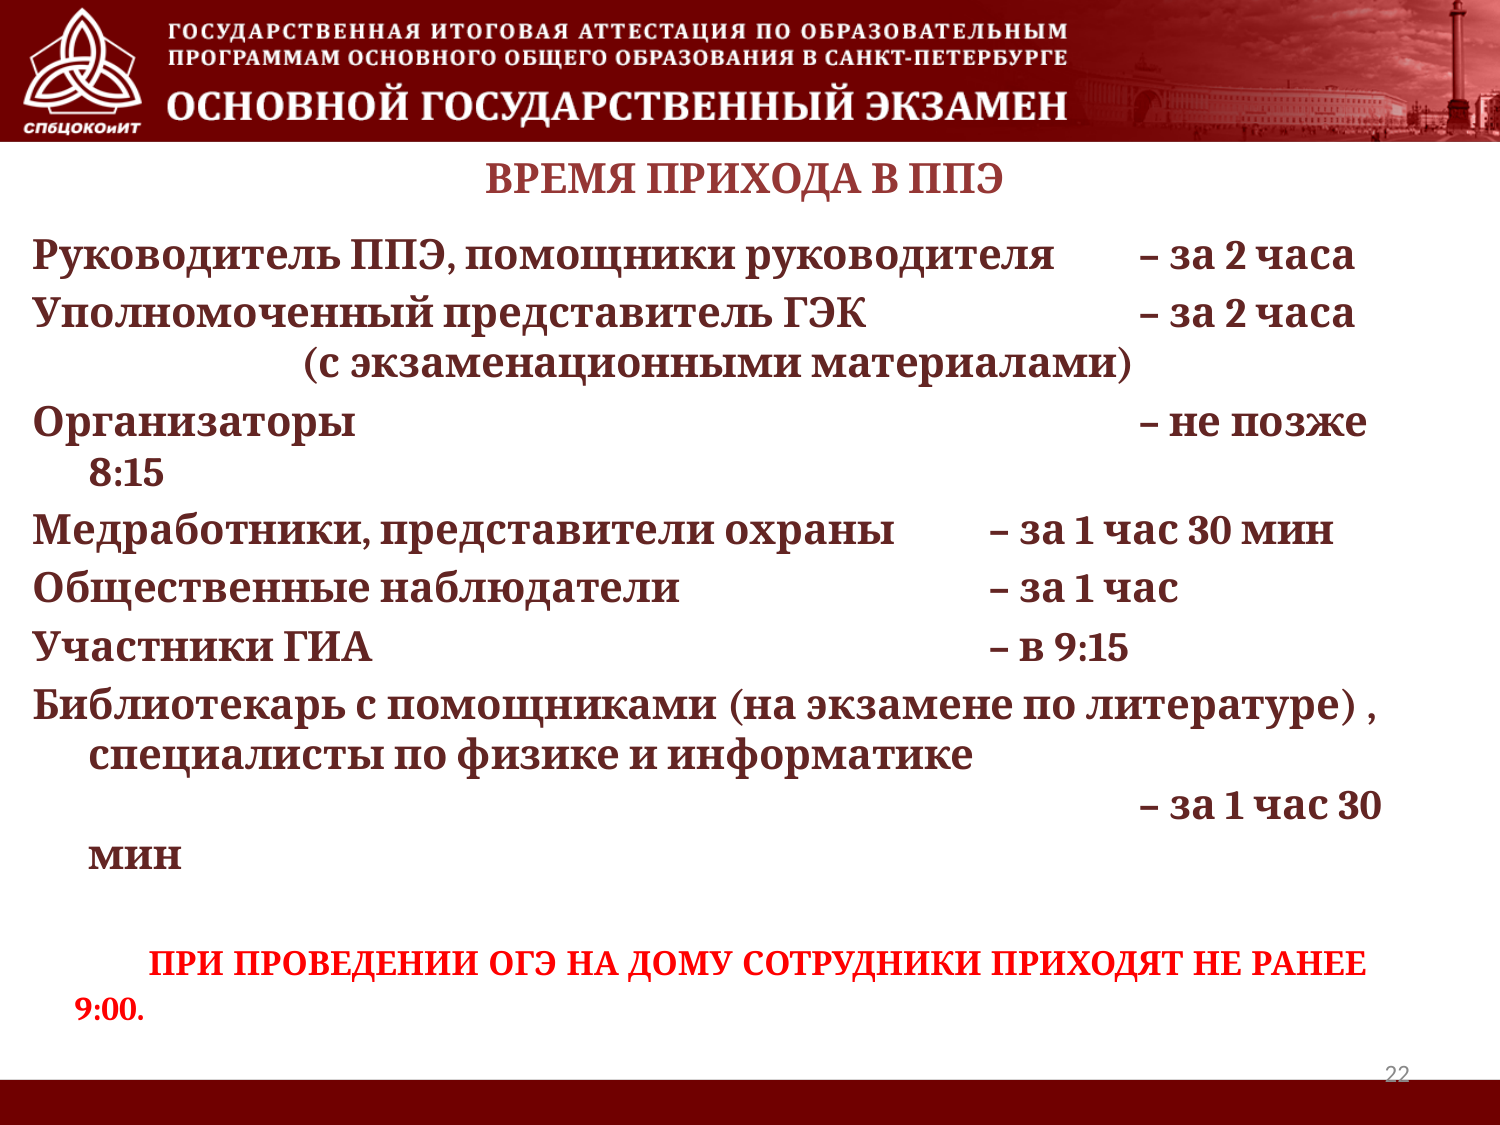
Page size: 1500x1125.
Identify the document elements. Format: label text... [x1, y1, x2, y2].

picture [0, 0, 1500, 1125]
slide_number 22 [1074, 1042, 1425, 1103]
list Руководитель ППЭ, помощники руководителя – за 2 часа Уполномоченный представитель ГЭК – за 2 часа (с экзаменационными материалами) Организаторы – не позже 8:15 Медработники, представители охраны – за 1 час 30 мин Общественные наблюдатели – за 1 час Участники ГИА – в 9:15 Библиотекарь с помощниками (на экзамене по литературе) , специалисты по физике и информатике – за 1 час 30 мин [17, 219, 1426, 1006]
text_box При проведении ОГЭ на дому сотрудники приходят не ранее 9:00. [59, 928, 1383, 1035]
title ВРЕМЯ ПРИХОДА В ППЭ [70, 116, 1421, 219]
